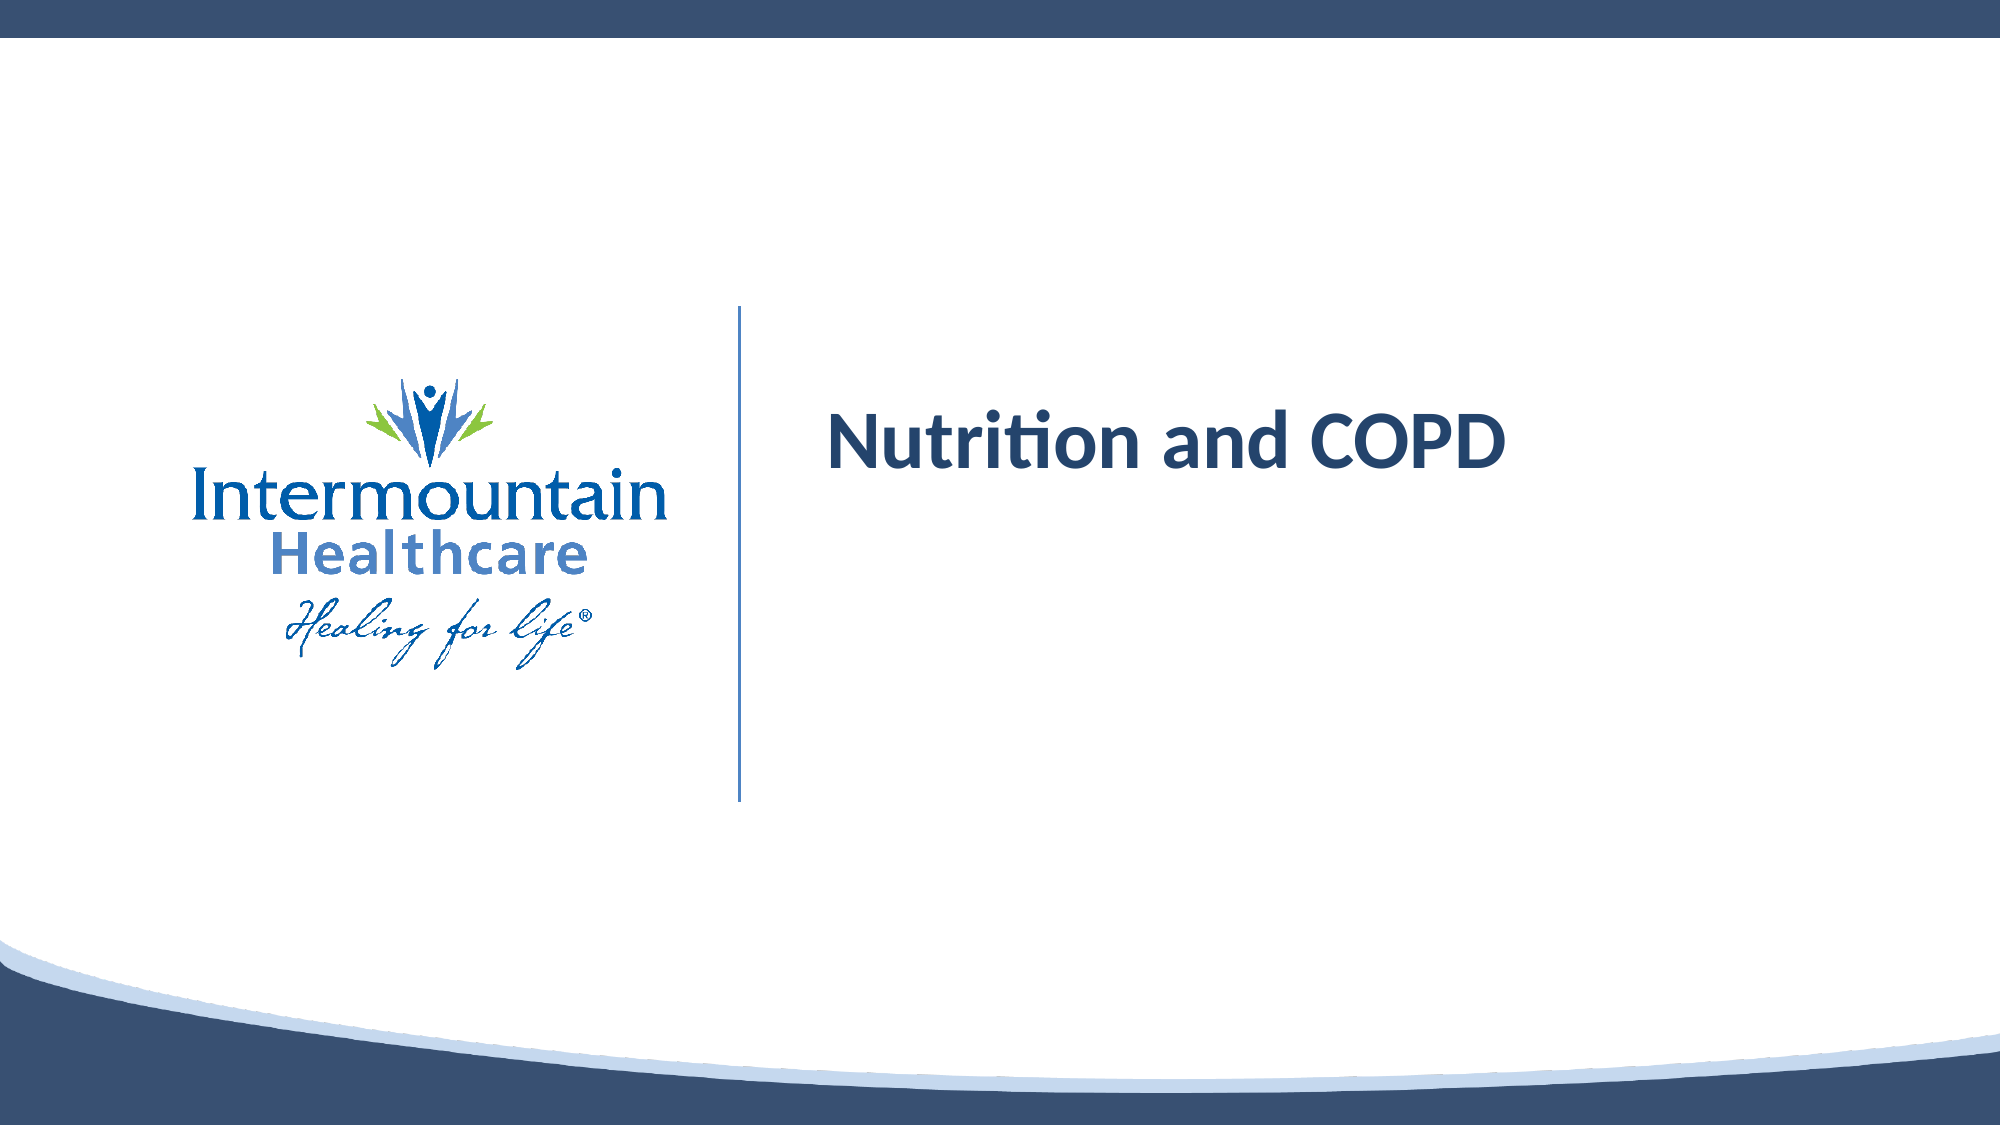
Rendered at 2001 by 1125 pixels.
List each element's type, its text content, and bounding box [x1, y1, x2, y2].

picture [192, 379, 667, 670]
title Nutrition and COPD [811, 298, 1839, 493]
picture [0, 0, 2000, 38]
picture [0, 940, 2000, 1125]
